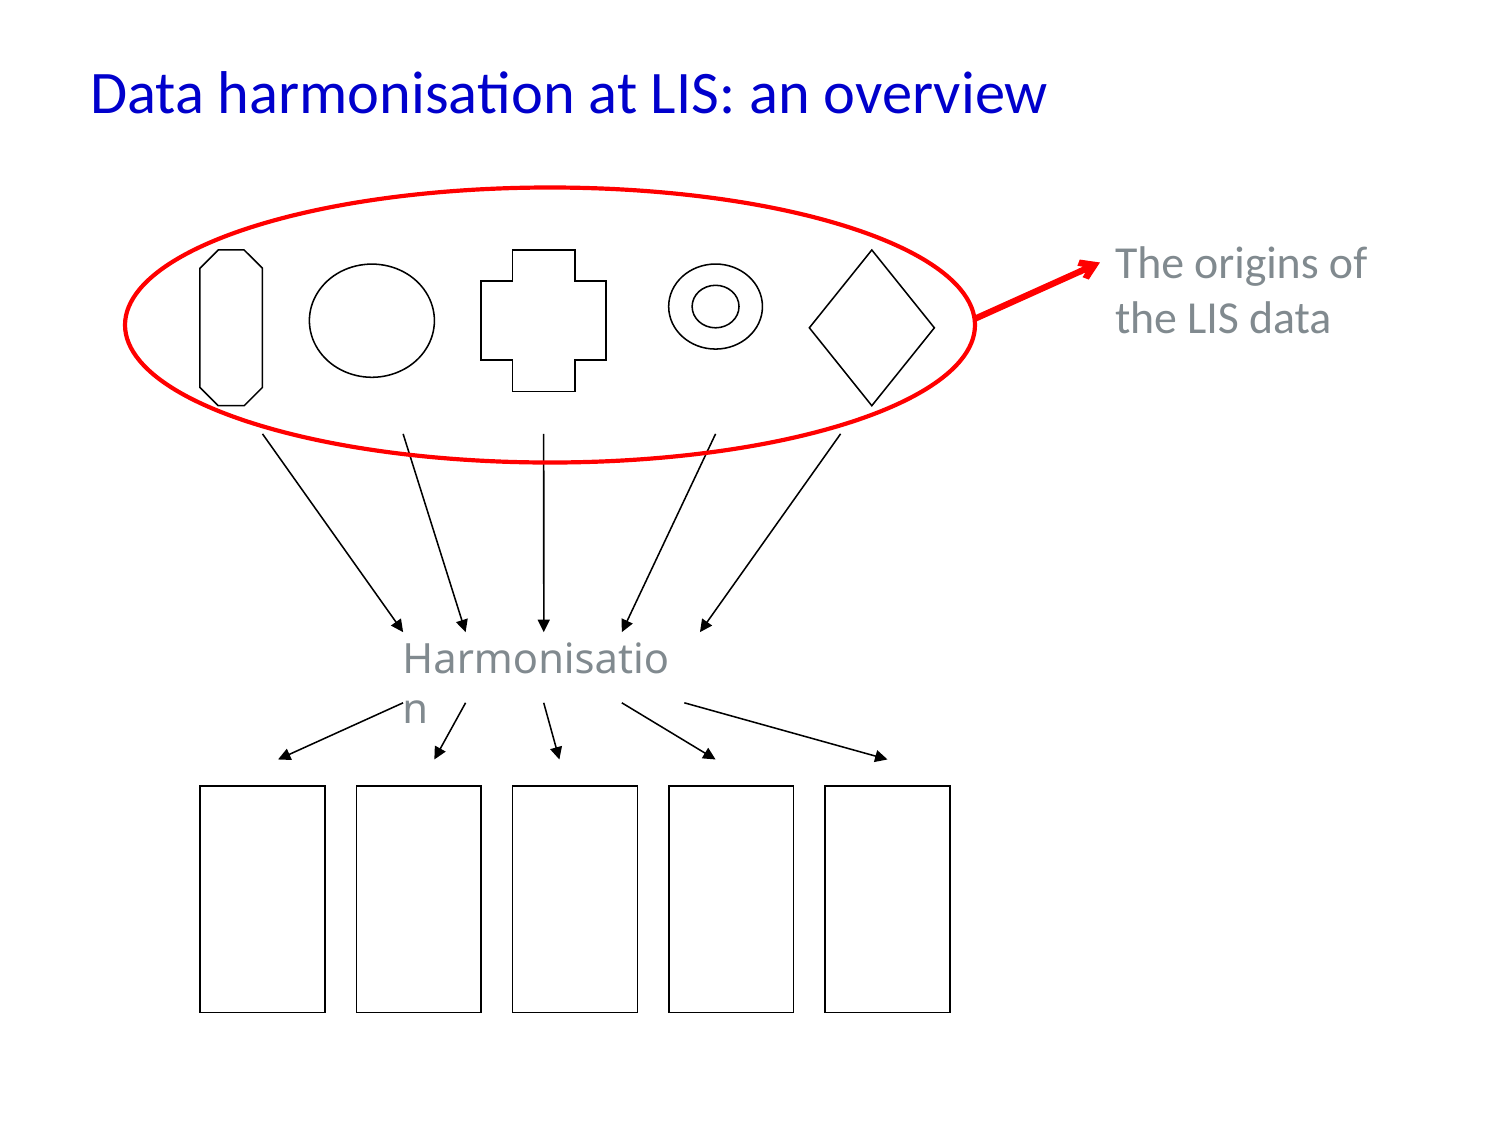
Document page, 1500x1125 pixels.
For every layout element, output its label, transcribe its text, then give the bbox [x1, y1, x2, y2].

text_box [122, 185, 907, 403]
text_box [199, 249, 951, 1013]
text_box [954, 279, 977, 371]
text_box The origins of the LIS data [1100, 224, 1438, 388]
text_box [974, 262, 1101, 319]
title Data harmonisation at LIS: an overview [75, 45, 1425, 233]
